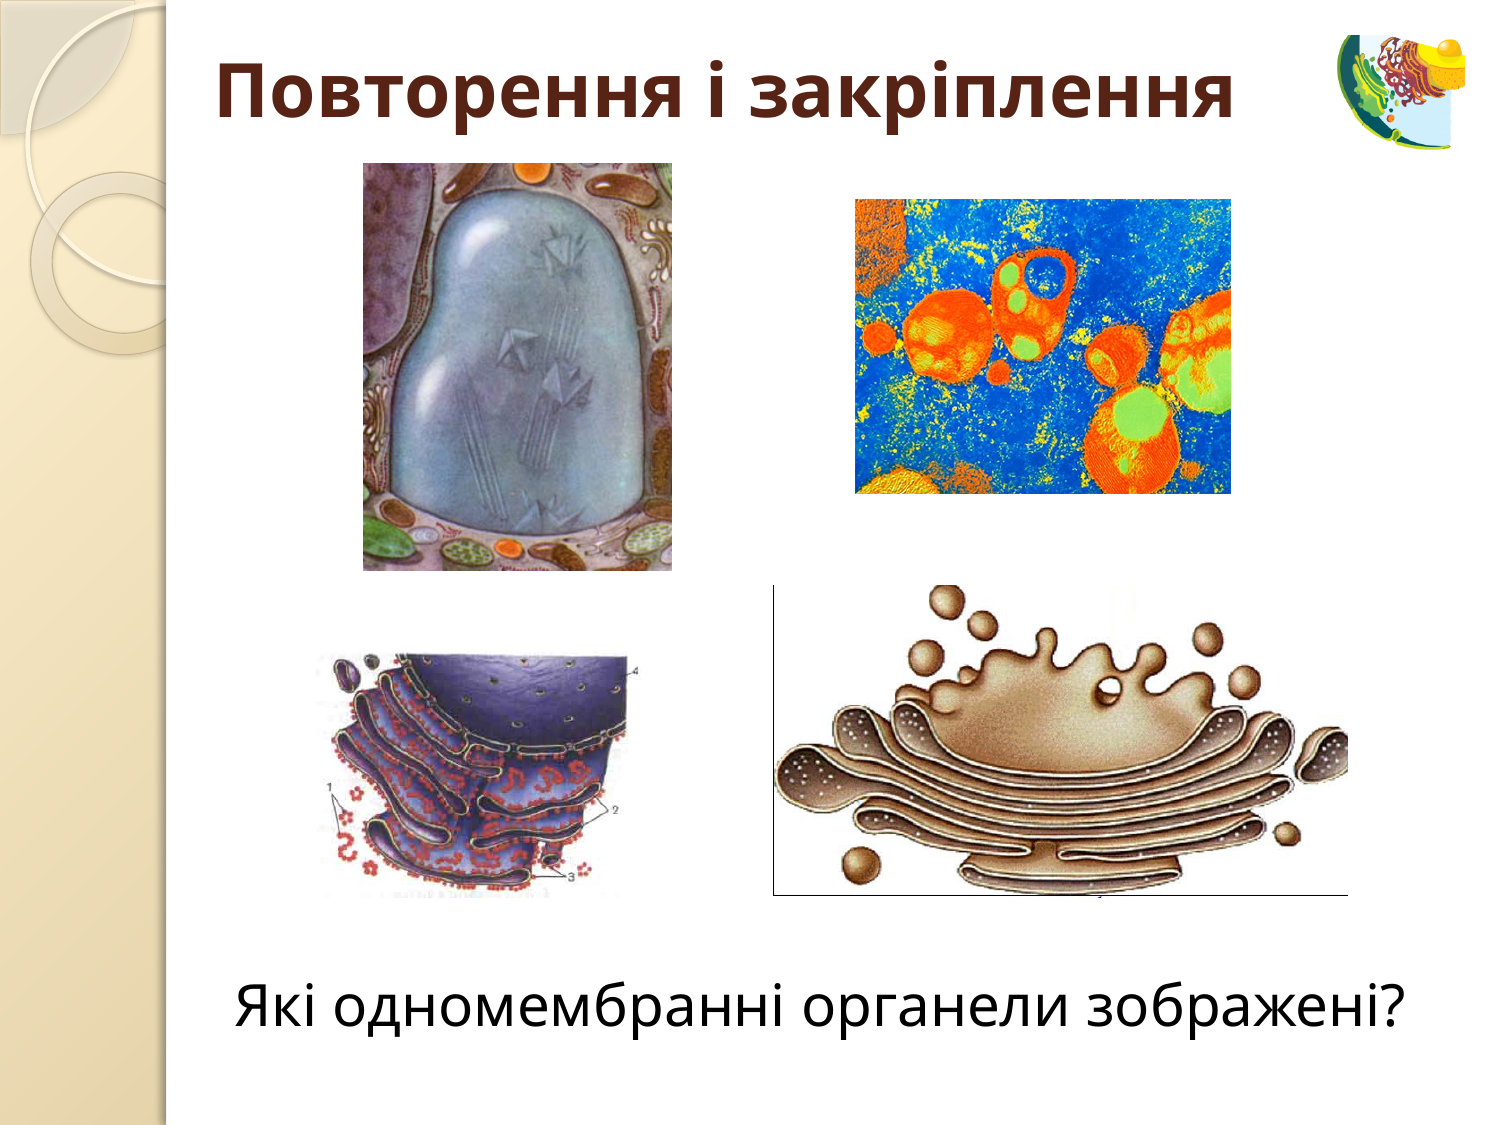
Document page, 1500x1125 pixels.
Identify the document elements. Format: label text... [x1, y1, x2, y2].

text_box Повторення і закріплення [199, 35, 1331, 141]
picture [363, 163, 672, 571]
picture [855, 198, 1231, 495]
picture [1335, 34, 1466, 152]
picture [773, 585, 1348, 898]
picture [316, 644, 645, 898]
text_box Які одномембранні органели зображені? [210, 960, 1430, 1046]
